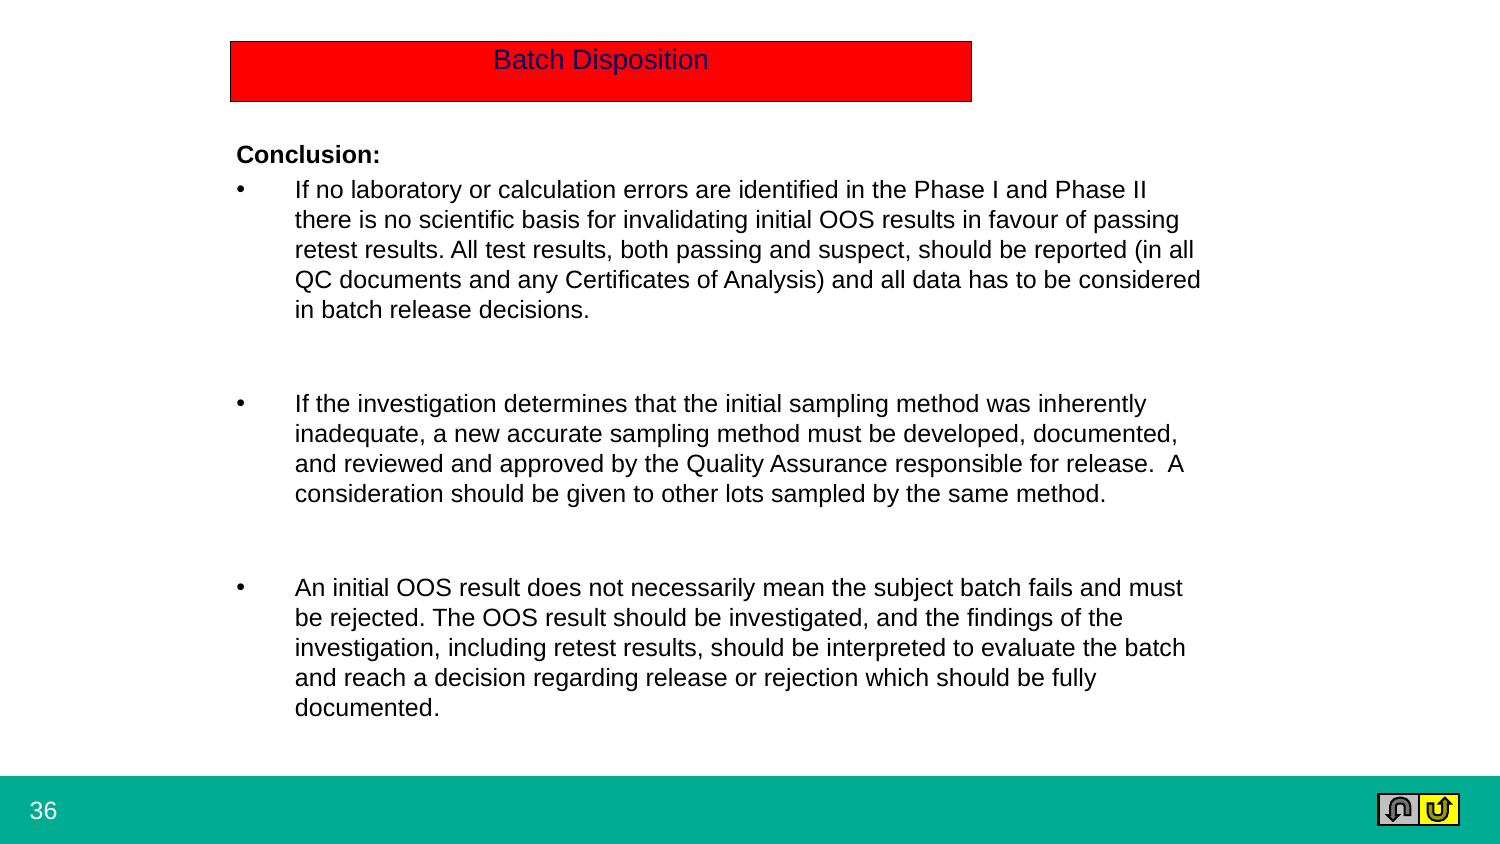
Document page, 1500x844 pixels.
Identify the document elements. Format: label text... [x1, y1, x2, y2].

title Batch Disposition [230, 41, 972, 102]
text_box [1378, 793, 1418, 825]
text_box [1418, 793, 1460, 825]
list Conclusion: If no laboratory or calculation errors are identified in the Phase I and Phase II there is no scientific basis for invalidating initial OOS results in favour of passing retest results. All test results, both passing and suspect, should be reported (in all QC documents and any Certificates of Analysis) and all data has to be considered in batch release decisions. If the investigation determines that the initial sampling method was inherently inadequate, a new accurate sampling method must be developed, documented, and reviewed and approved by the Quality Assurance responsible for release. A consideration should be given to other lots sampled by the same method. An initial OOS result does not necessarily mean the subject batch fails and must be rejected. The OOS result should be investigated, and the findings of the investigation, including retest results, should be interpreted to evaluate the batch and reach a decision regarding release or rejection which should be fully documented. [236, 138, 1206, 732]
